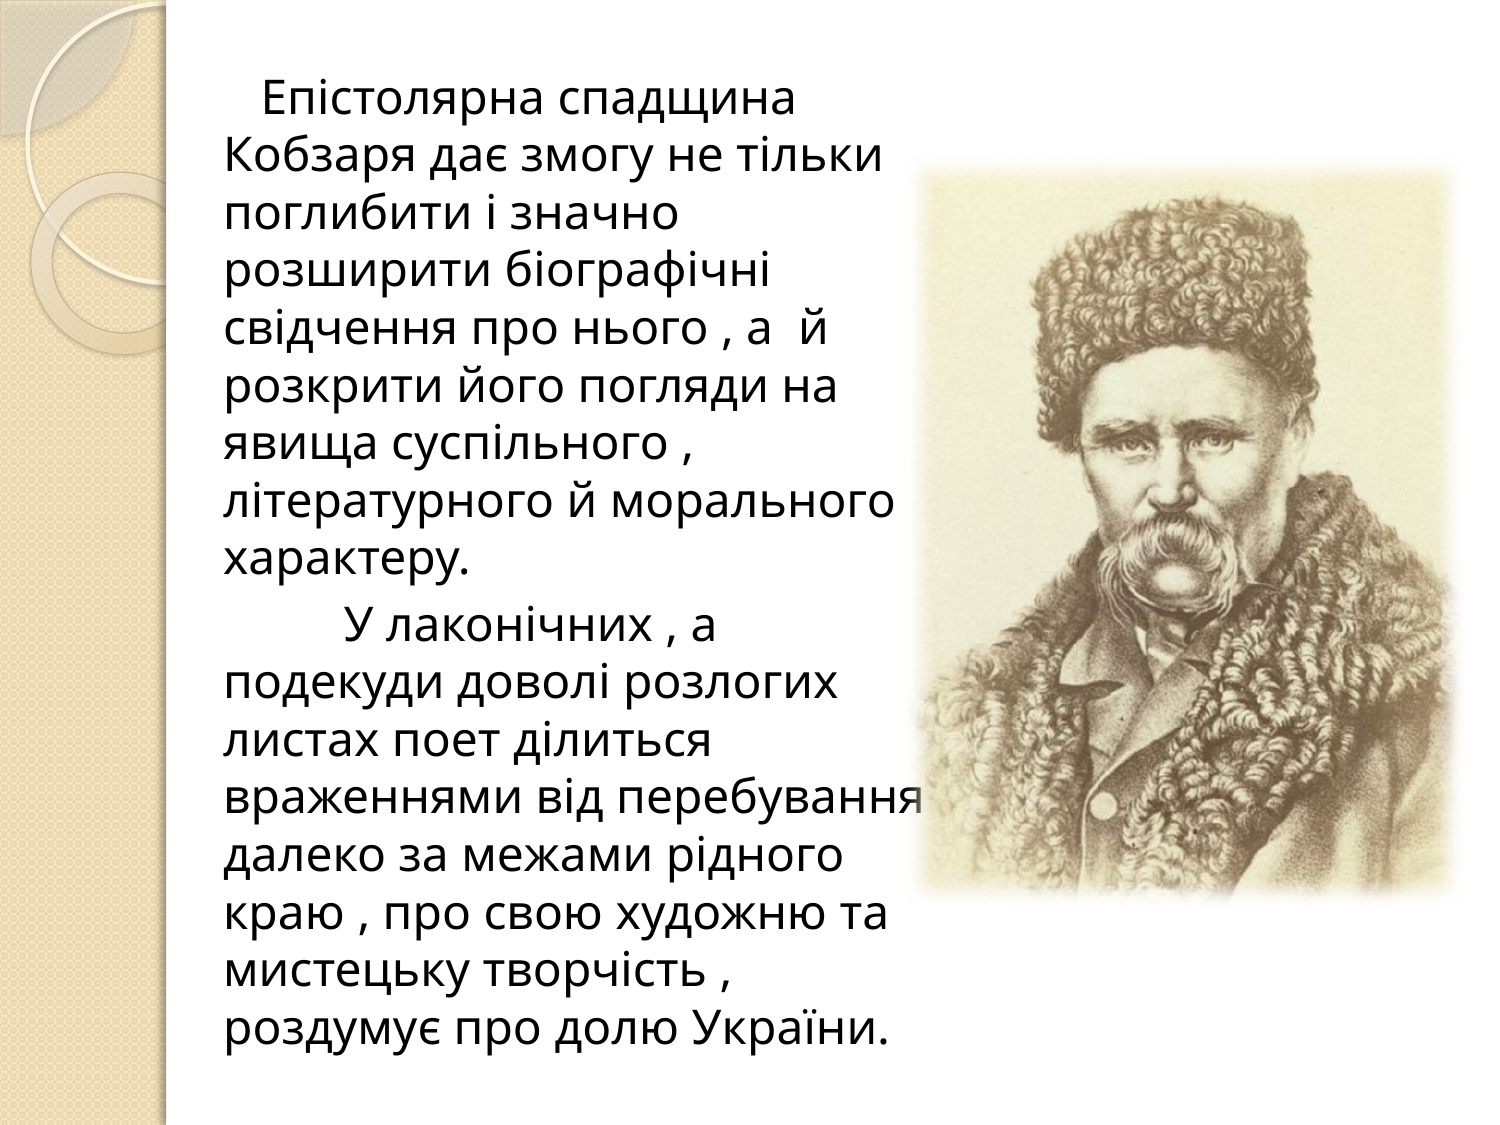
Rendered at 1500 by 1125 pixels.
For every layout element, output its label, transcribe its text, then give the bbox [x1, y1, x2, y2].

picture [902, 152, 1466, 909]
list Епістолярна спадщина Кобзаря дає змогу не тільки поглибити і значно розширити біографічні свідчення про нього , а й розкрити його погляди на явища суспільного , літературного й морального характеру. У лаконічних , а подекуди доволі розлогих листах поет ділиться враженнями від перебування далеко за межами рідного краю , про свою художню та мистецьку творчість , роздумує про долю України. [152, 58, 950, 1091]
